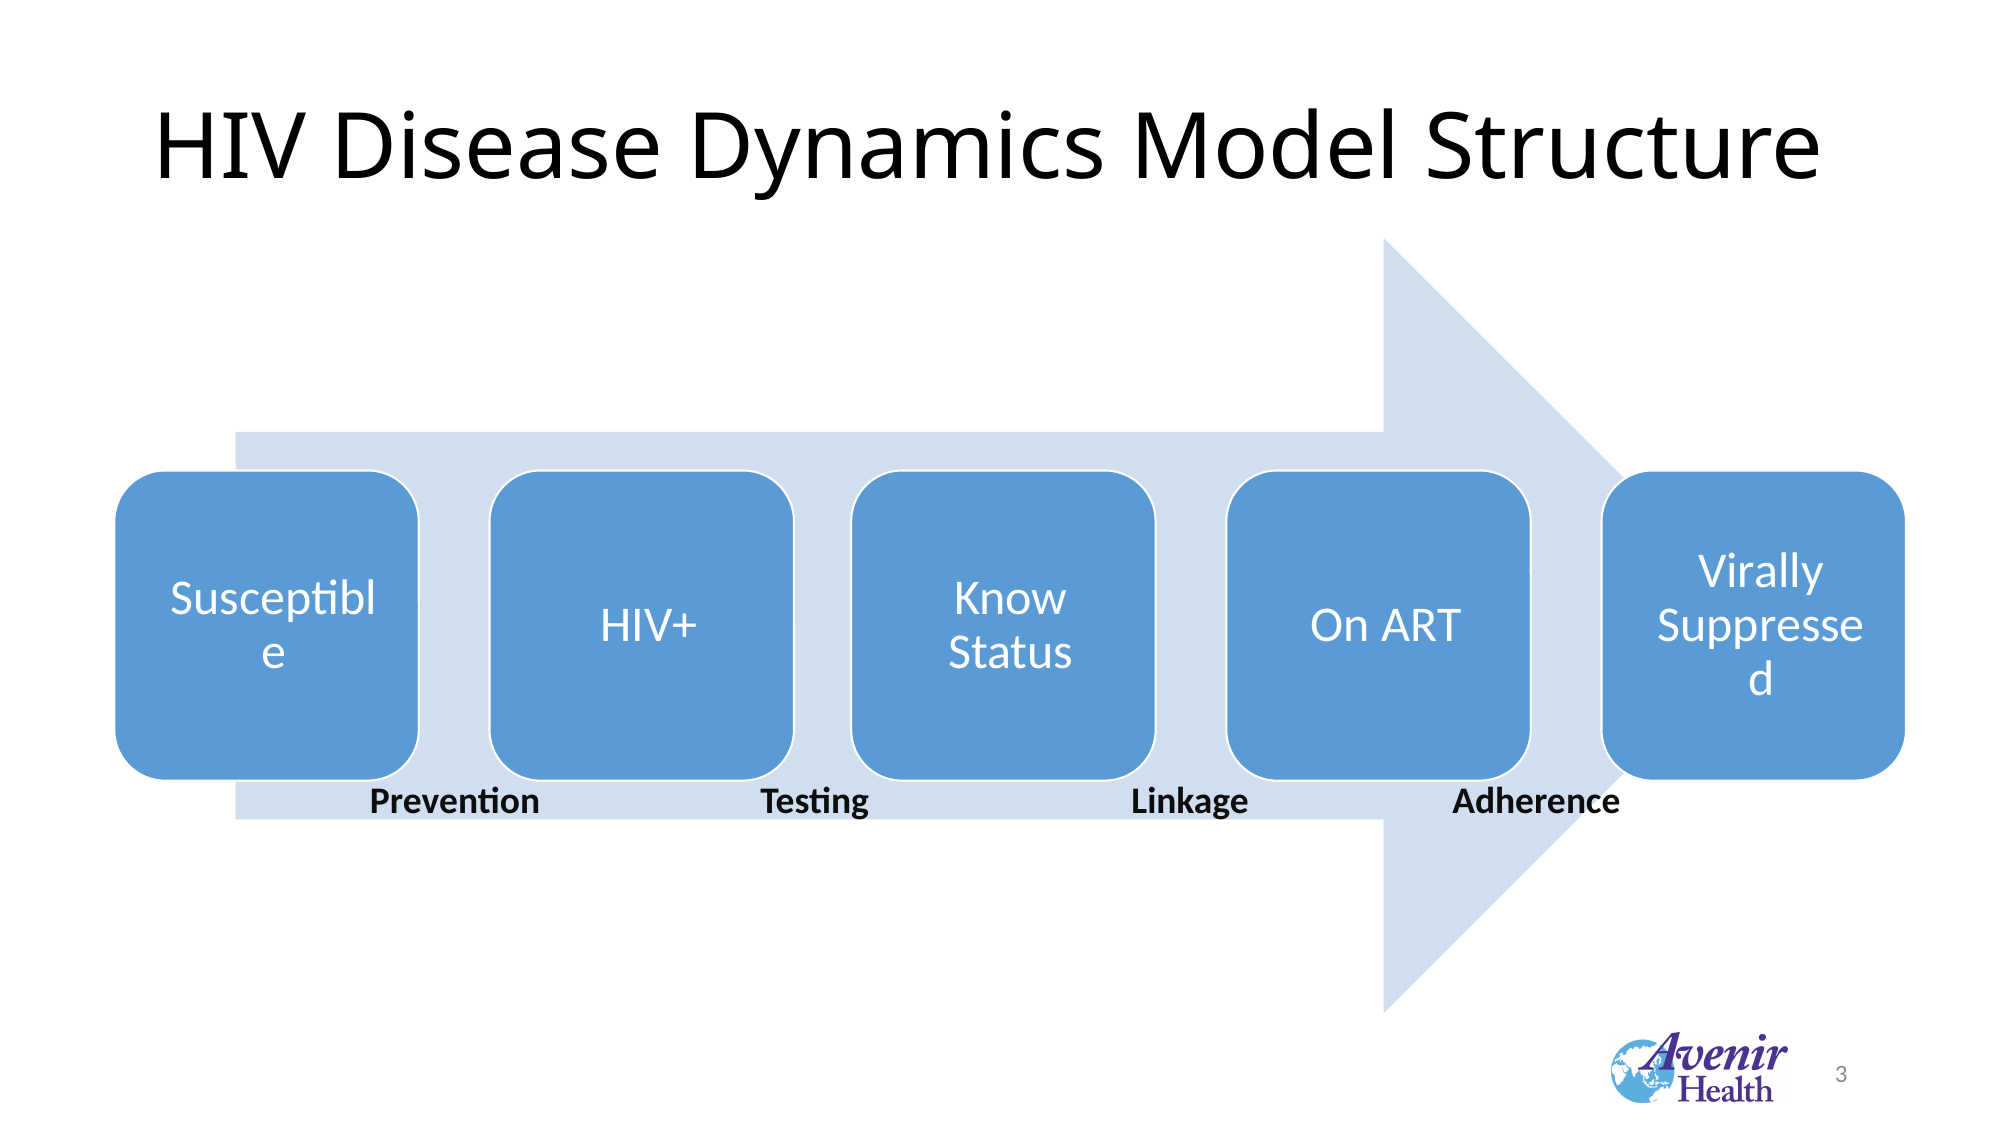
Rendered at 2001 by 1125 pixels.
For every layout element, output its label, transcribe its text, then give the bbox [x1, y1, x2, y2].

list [99, 237, 1907, 1014]
picture [1611, 1032, 1788, 1042]
slide_number 3 [1412, 1042, 1863, 1103]
title HIV Disease Dynamics Model Structure [137, 59, 1863, 237]
